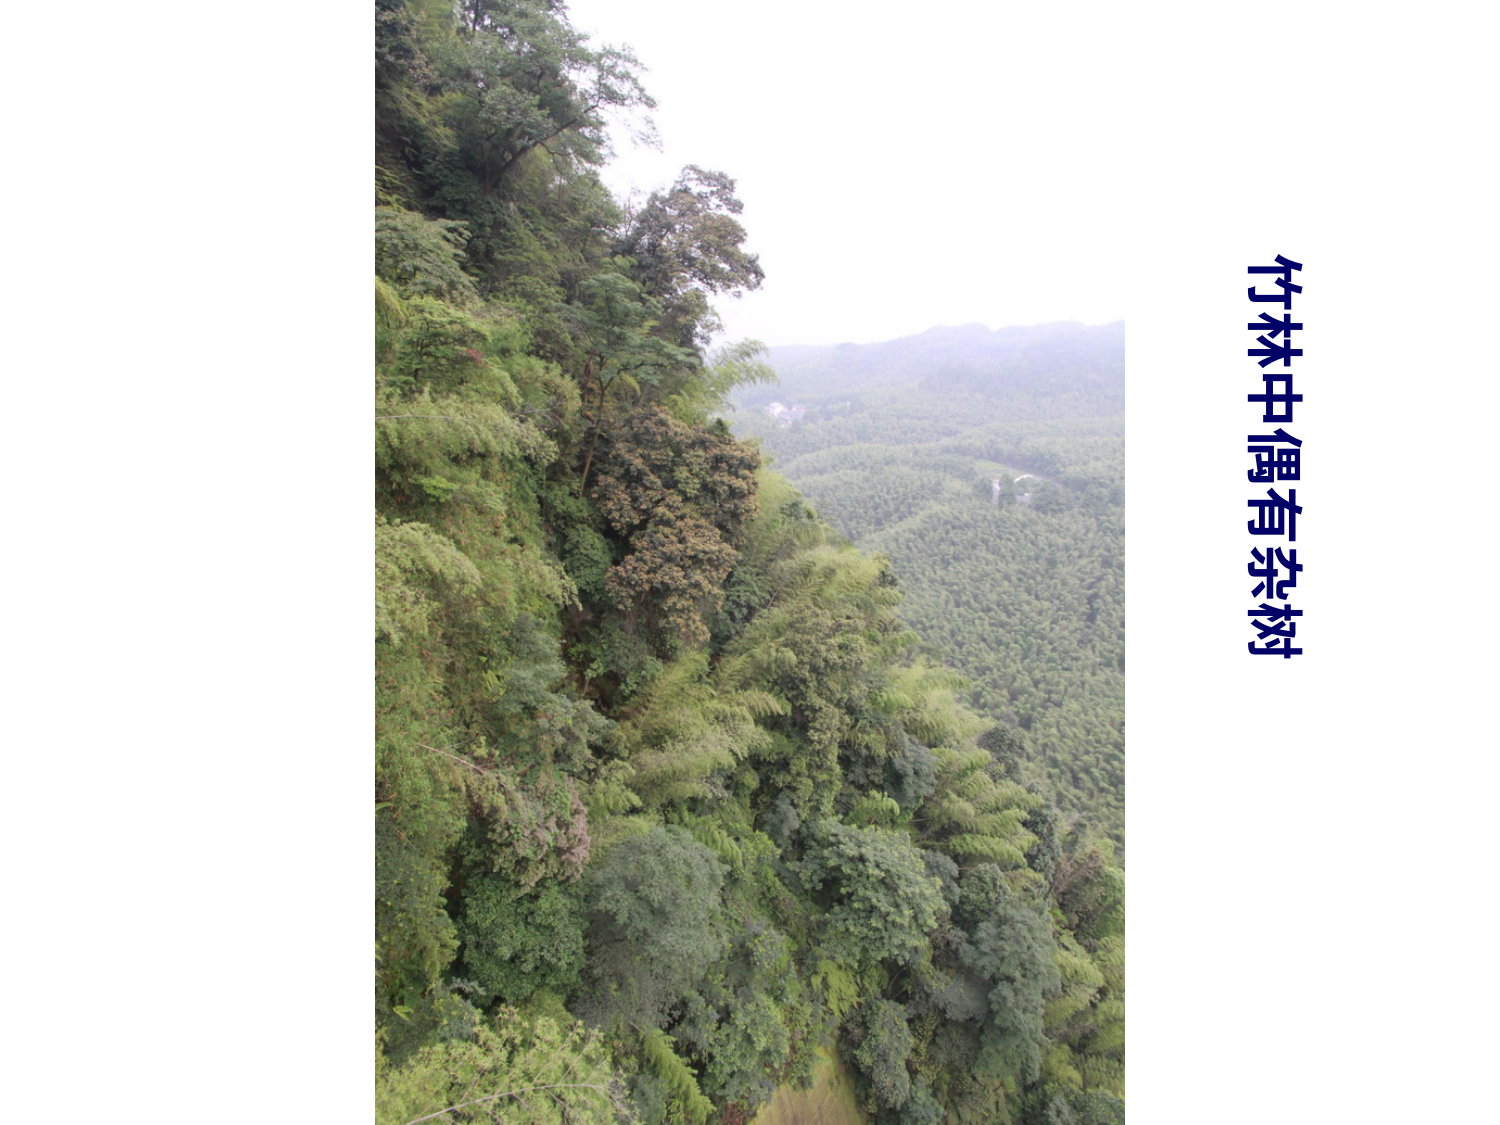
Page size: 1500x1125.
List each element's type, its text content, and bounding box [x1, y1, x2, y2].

picture [374, 0, 1125, 1125]
text_box 竹林中偶有杂树 [1218, 163, 1320, 750]
